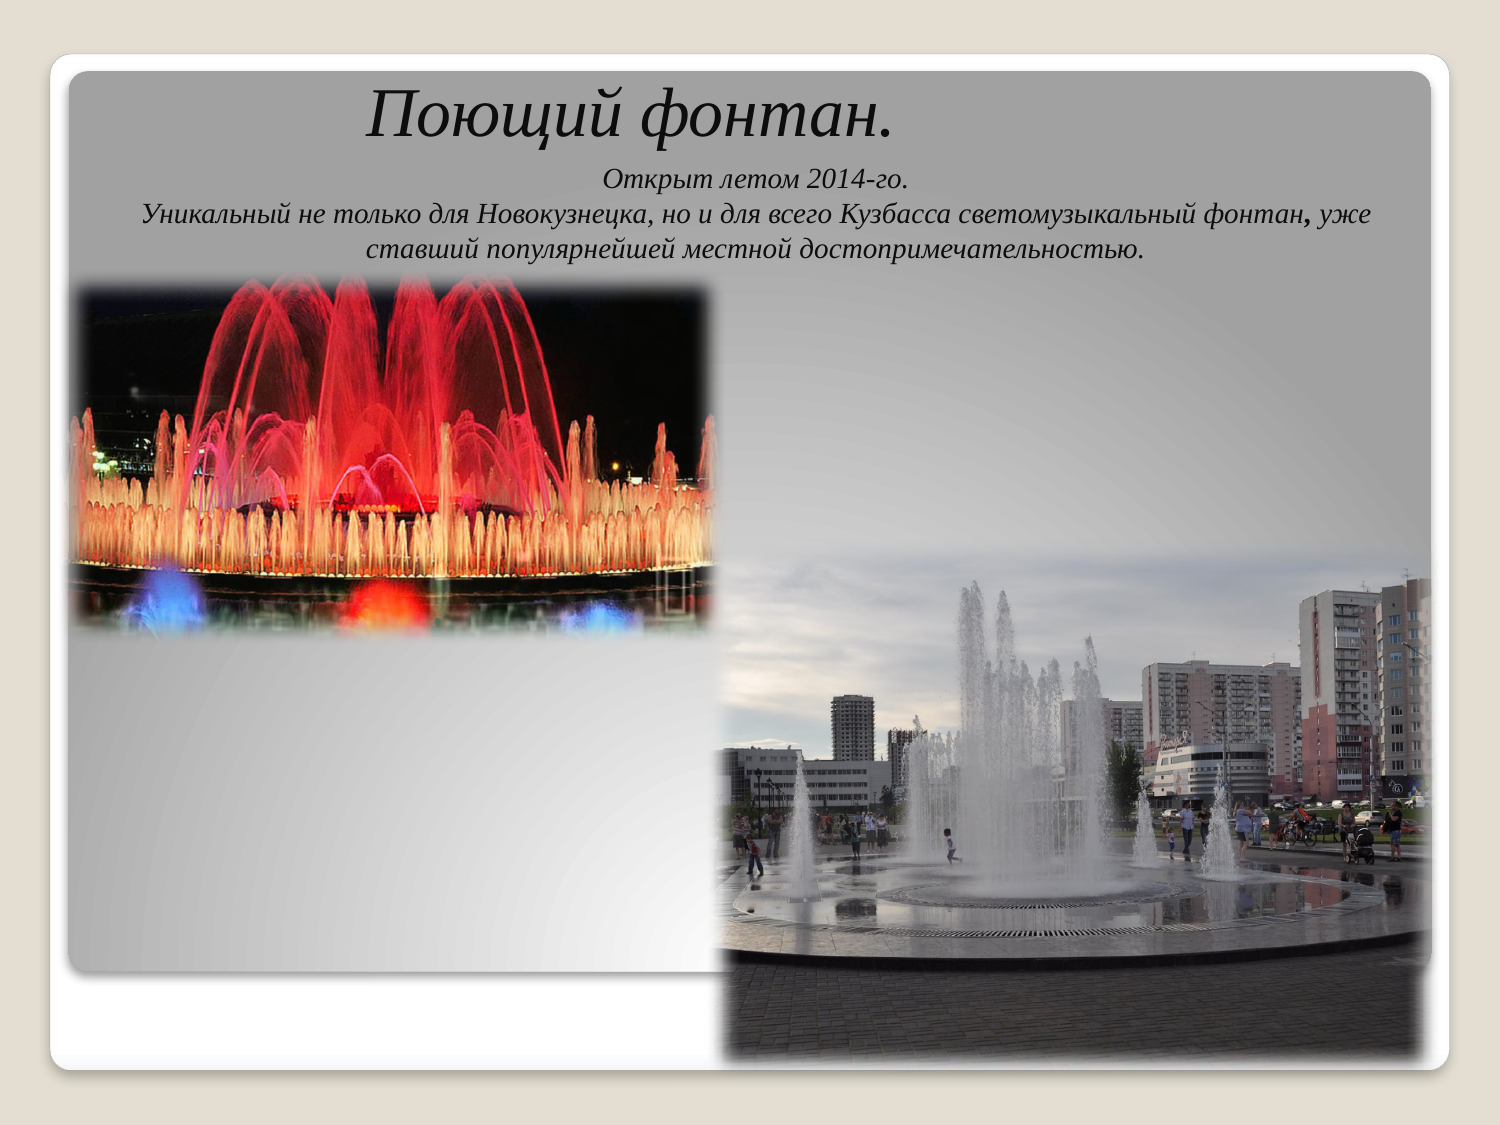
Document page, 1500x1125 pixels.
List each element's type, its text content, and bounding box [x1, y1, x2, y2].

text_box Открыт летом 2014-го. Уникальный не только для Новокузнецка, но и для всего Кузбасса светомузыкальный фонтан, уже ставший популярнейшей местной достопримечательностью. [70, 152, 1442, 272]
picture [58, 268, 1440, 1080]
title Поющий фонтан. [351, 58, 950, 152]
